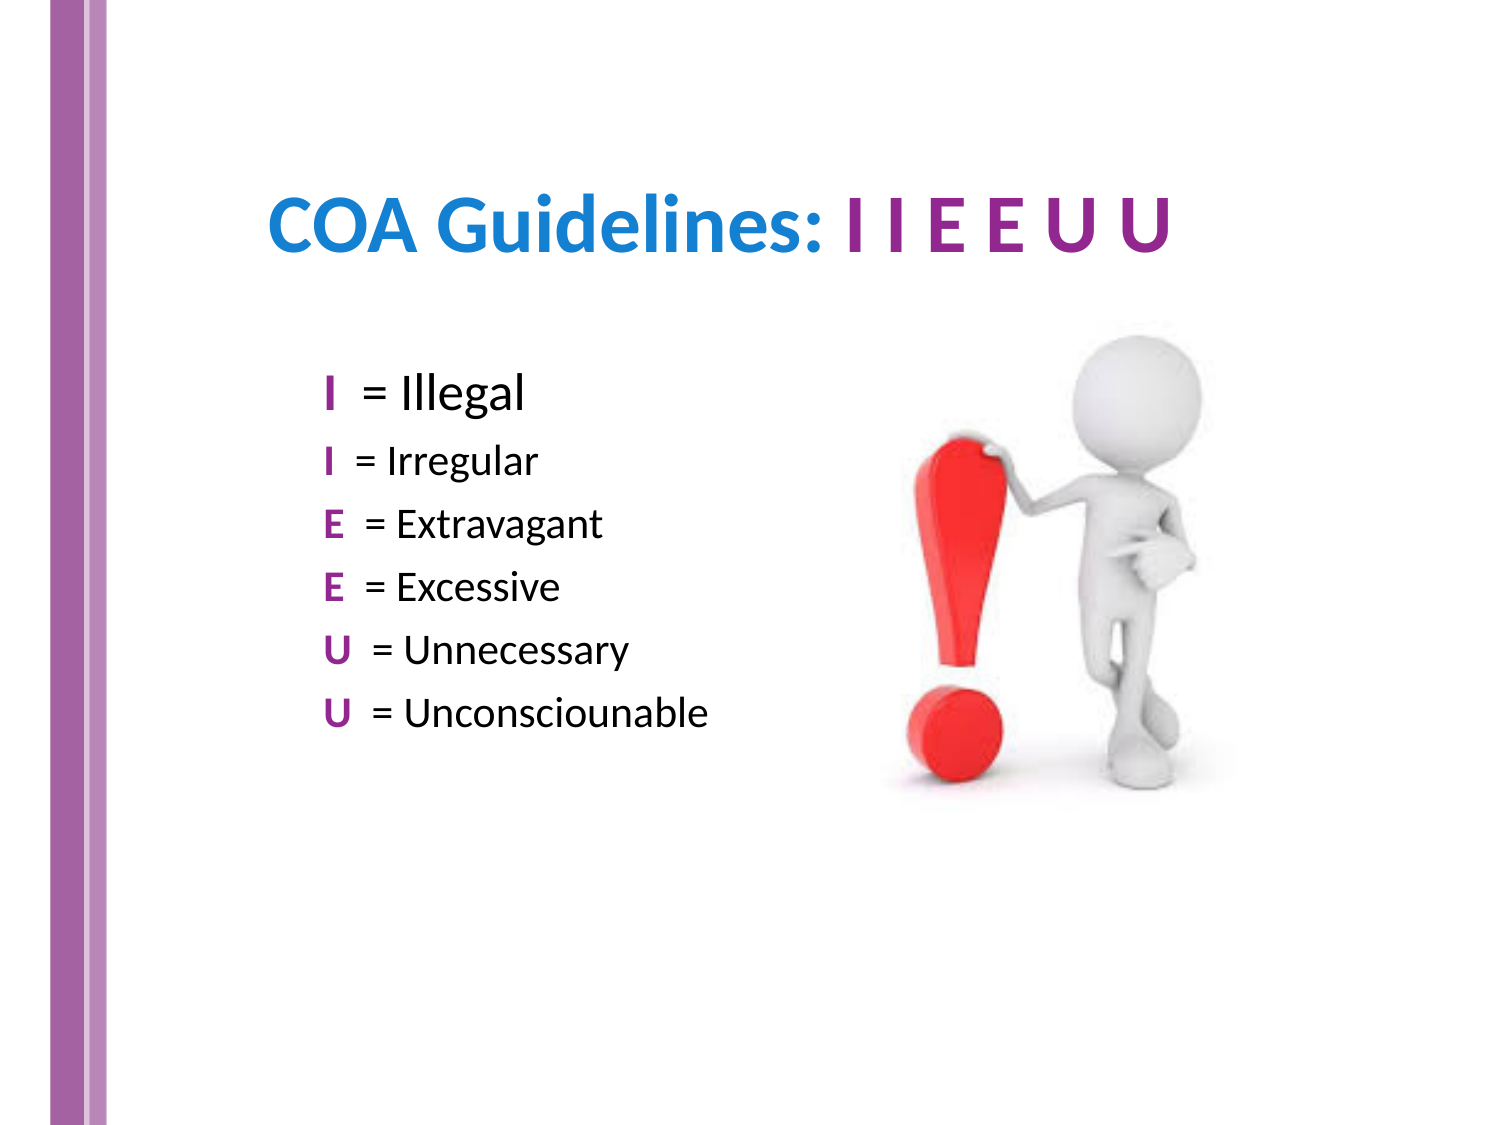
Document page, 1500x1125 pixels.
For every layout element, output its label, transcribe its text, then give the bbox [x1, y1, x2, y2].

text_box COA Guidelines: I I E E U U [255, 171, 1500, 369]
picture [784, 282, 1337, 835]
list I = Illegal I = Irregular E = Extravagant E = Excessive U = Unnecessary U = Unconsciounable [308, 301, 1500, 1006]
